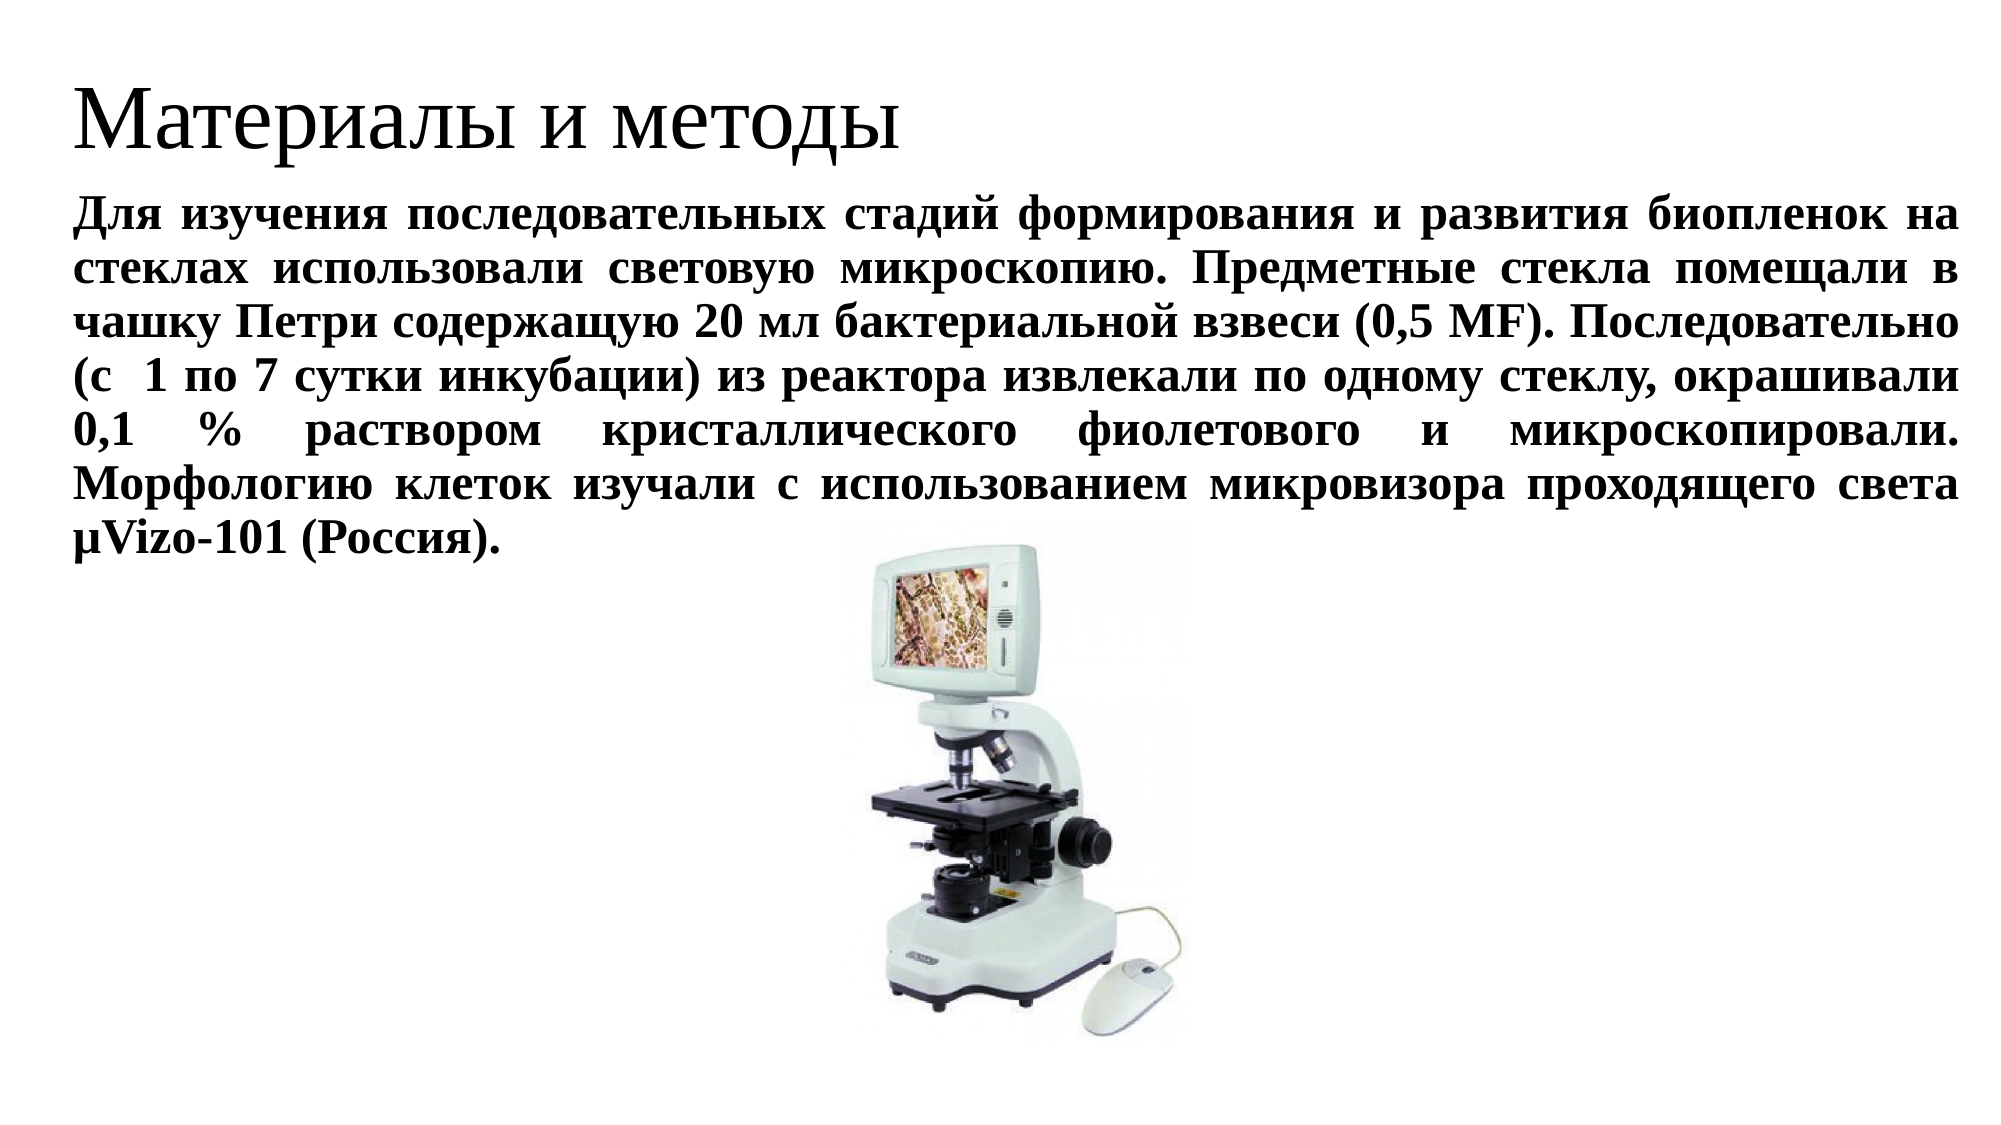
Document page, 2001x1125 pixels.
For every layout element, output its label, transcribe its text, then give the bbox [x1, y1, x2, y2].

text_box Материалы и методы [57, 49, 1975, 175]
title Для изучения последовательных стадий формирования и развития биопленок на стеклах использовали световую микроскопию. Предметные стекла помещали в чашку Петри содержащую 20 мл бактериальной взвеси (0,5 MF). Последовательно (c 1 по 7 сутки инкубации) из реактора извлекали по одному стеклу, окрашивали 0,1 % раствором кристаллического фиолетового и микроскопировали. Морфологию клеток изучали с использованием микровизора проходящего света μVizo-101 (Россия). [57, 239, 1975, 458]
picture [755, 521, 1277, 1043]
